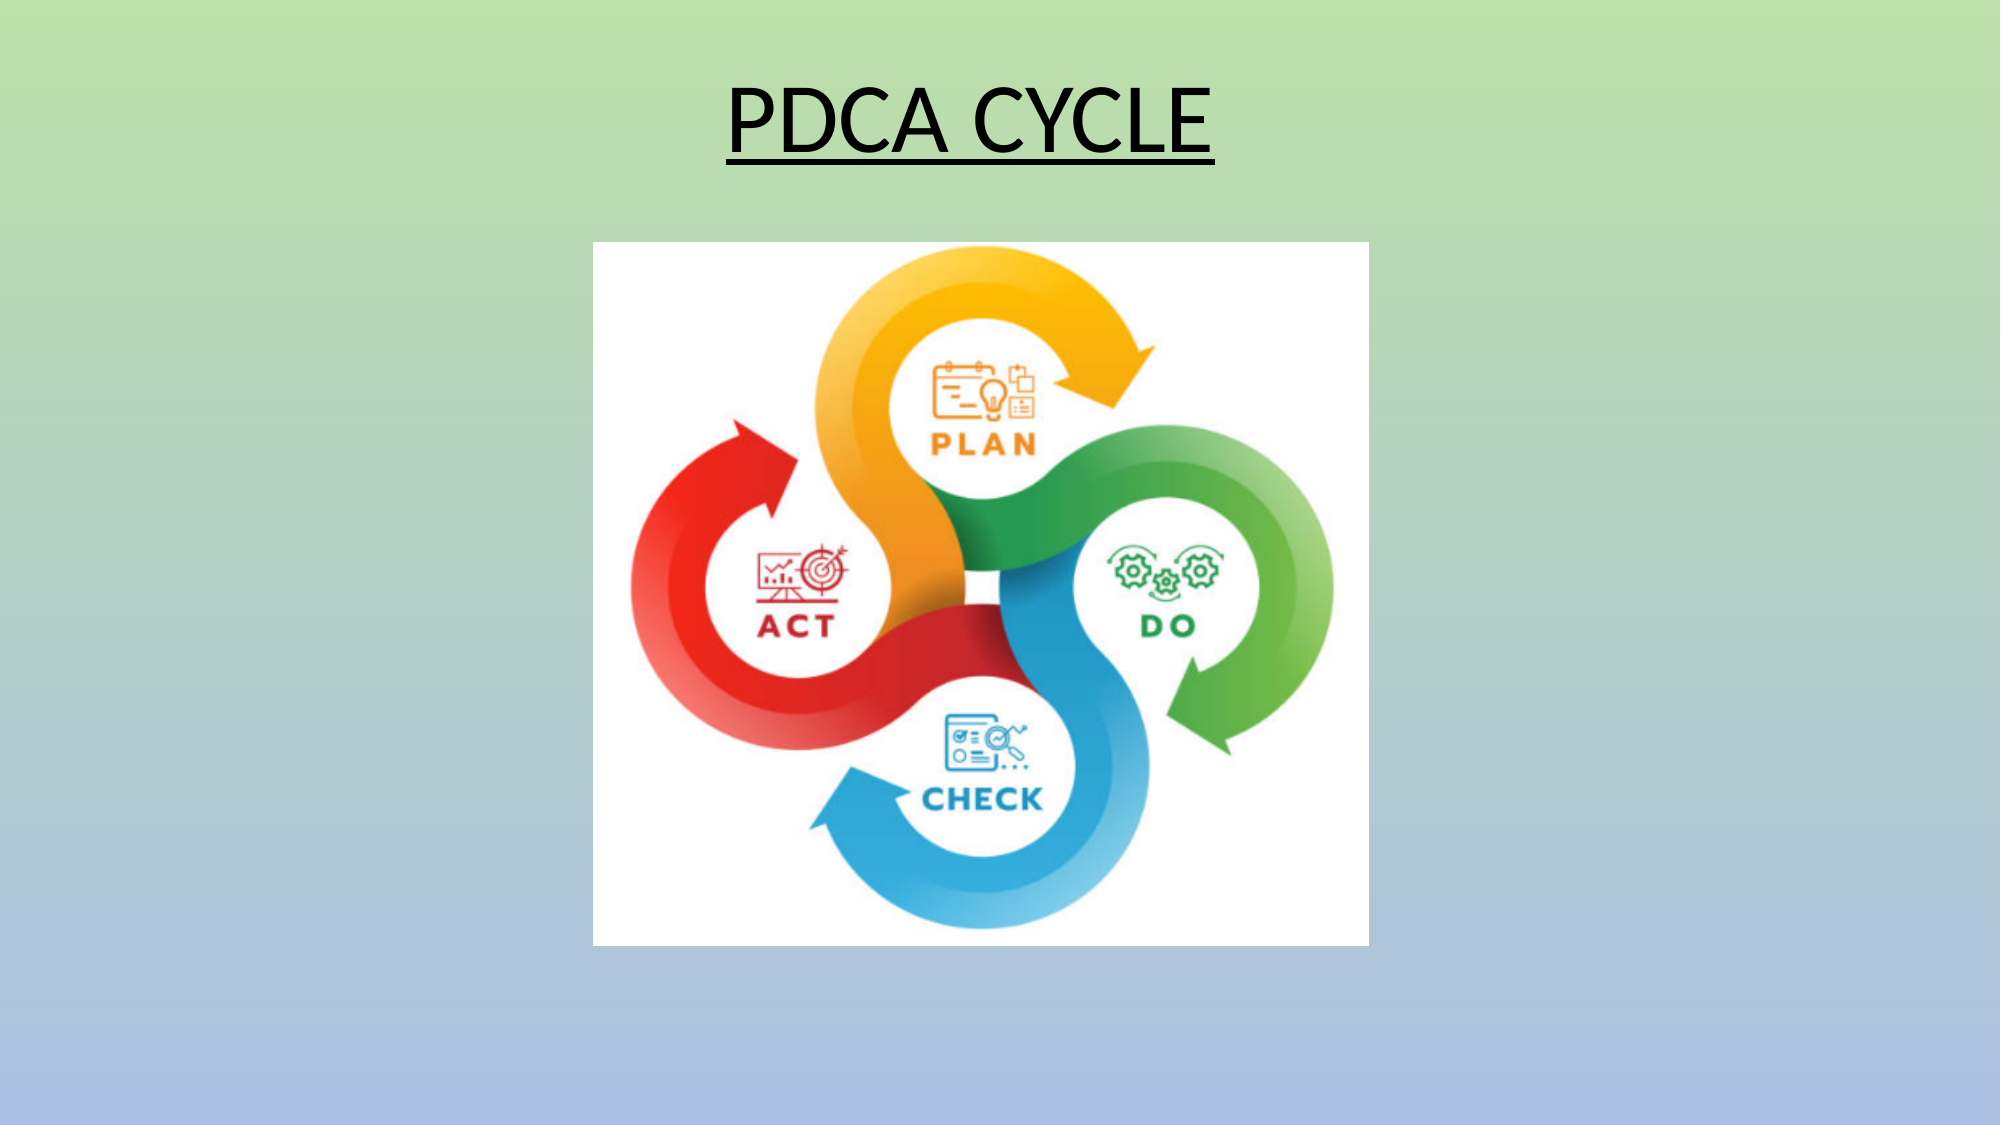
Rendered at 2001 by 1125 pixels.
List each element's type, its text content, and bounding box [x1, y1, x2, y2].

title PDCA CYCLE [169, 42, 1772, 198]
picture [593, 242, 1369, 946]
